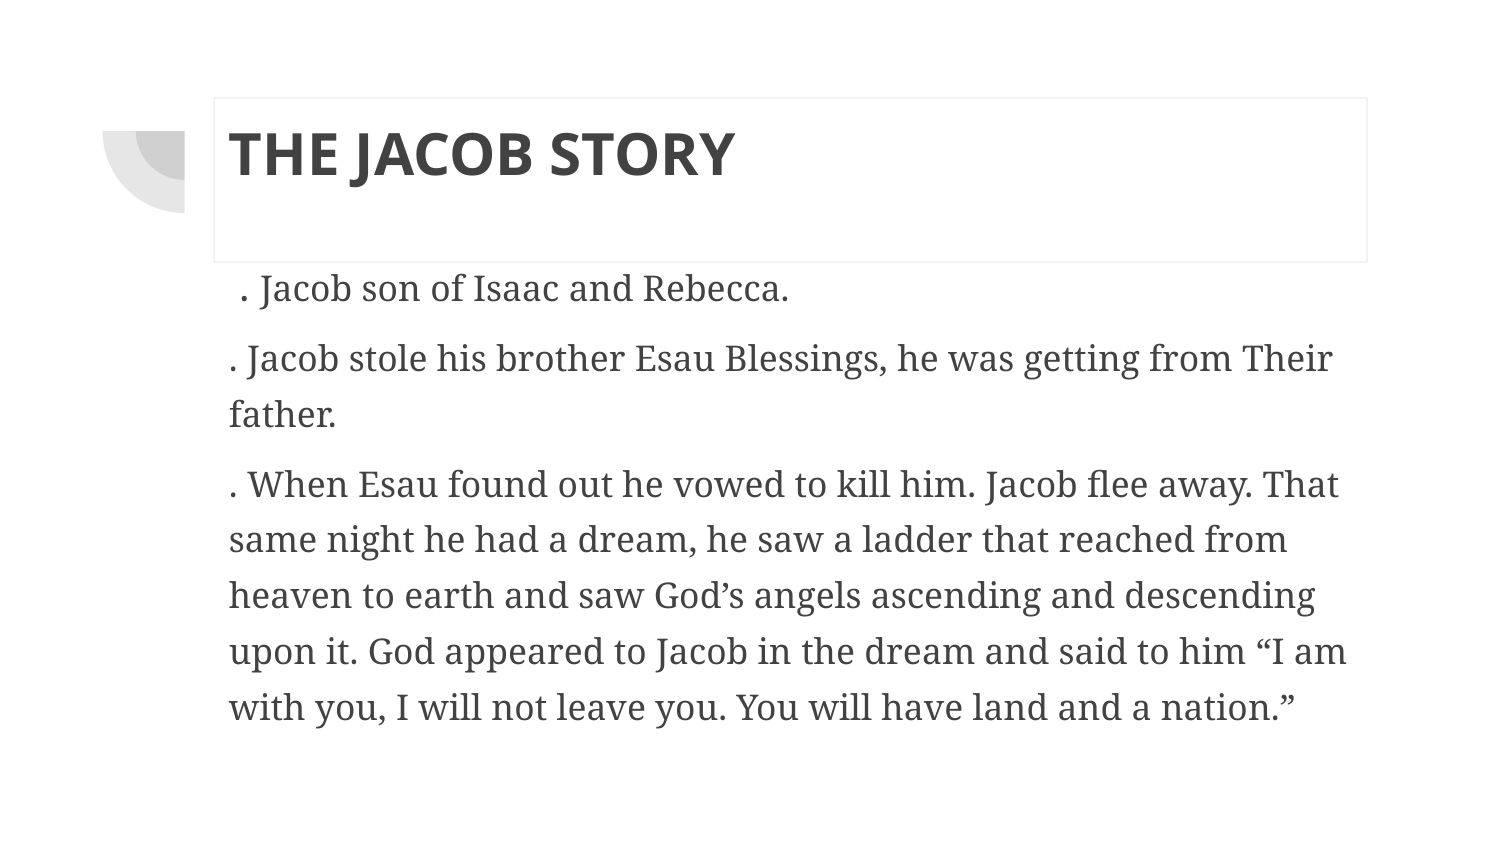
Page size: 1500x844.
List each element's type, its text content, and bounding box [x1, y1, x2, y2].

list . Jacob son of Isaac and Rebecca. . Jacob stole his brother Esau Blessings, he was getting from Their father. . When Esau found out he vowed to kill him. Jacob flee away. That same night he had a dream, he saw a ladder that reached from heaven to earth and saw God’s angels ascending and descending upon it. God appeared to Jacob in the dream and said to him “I am with you, I will not leave you. You will have land and a nation.” [213, 235, 1368, 794]
title THE JACOB STORY [213, 98, 1368, 235]
